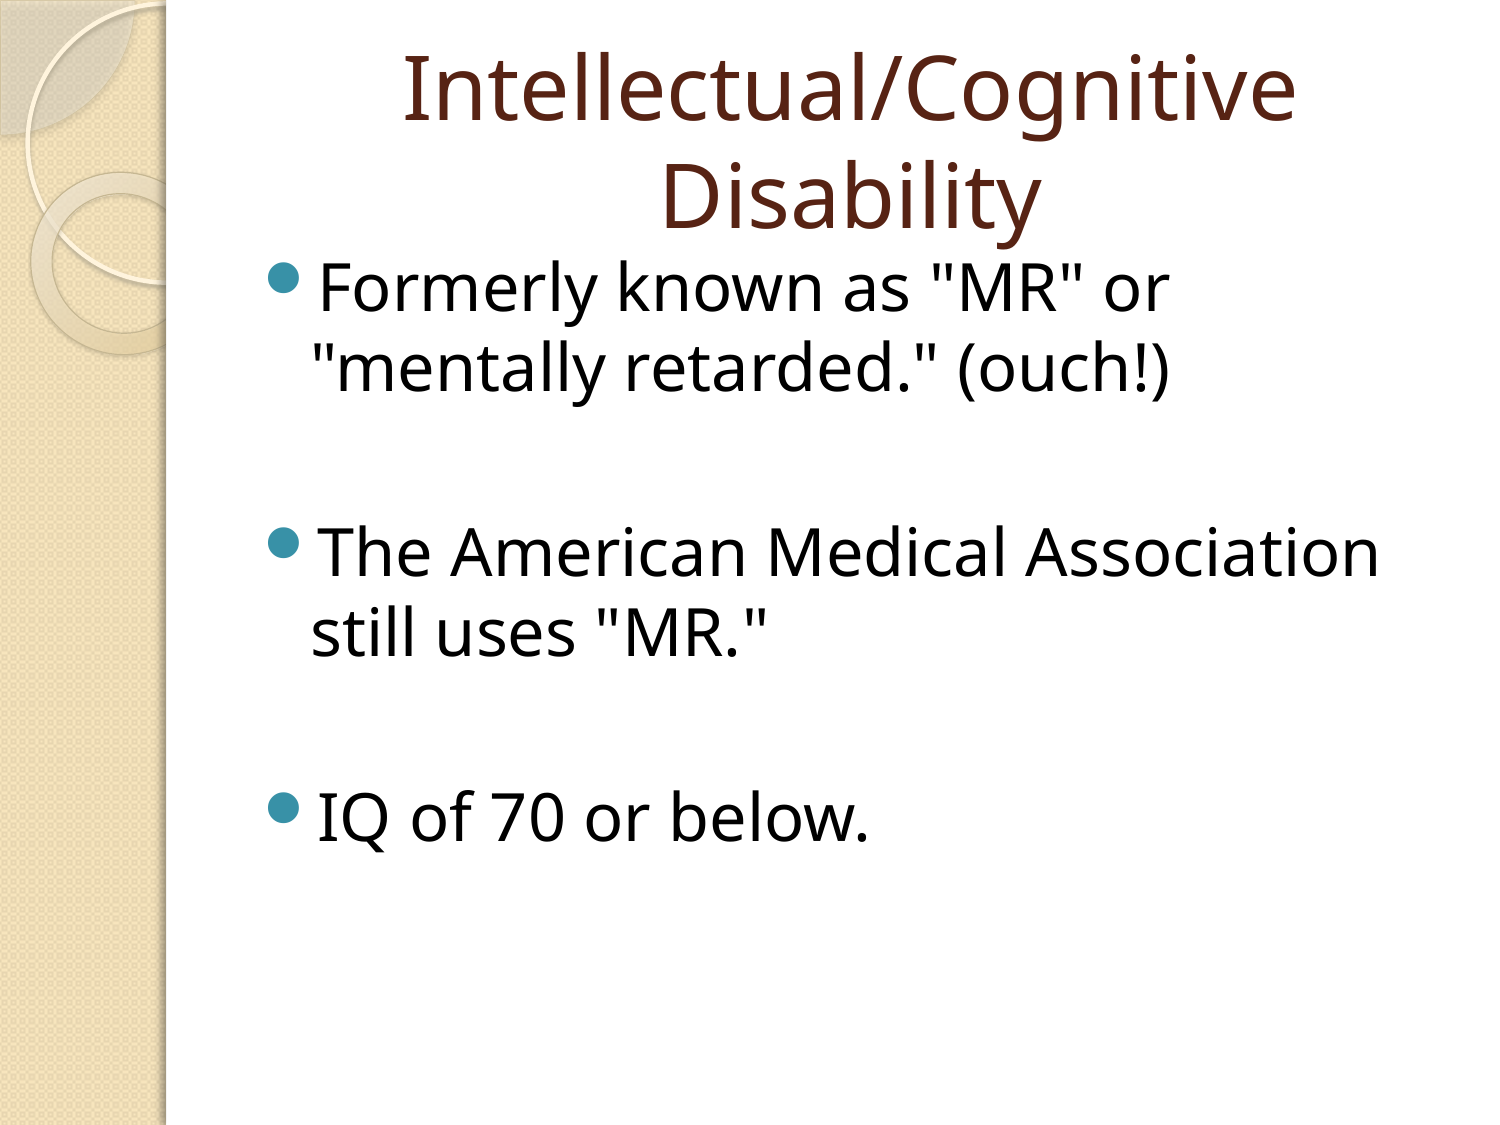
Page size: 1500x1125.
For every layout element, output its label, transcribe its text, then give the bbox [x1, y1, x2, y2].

title Intellectual/Cognitive Disability [235, 45, 1466, 233]
list Formerly known as "MR" or "mentally retarded." (ouch!) The American Medical Association still uses "MR." IQ of 70 or below. [235, 237, 1466, 888]
